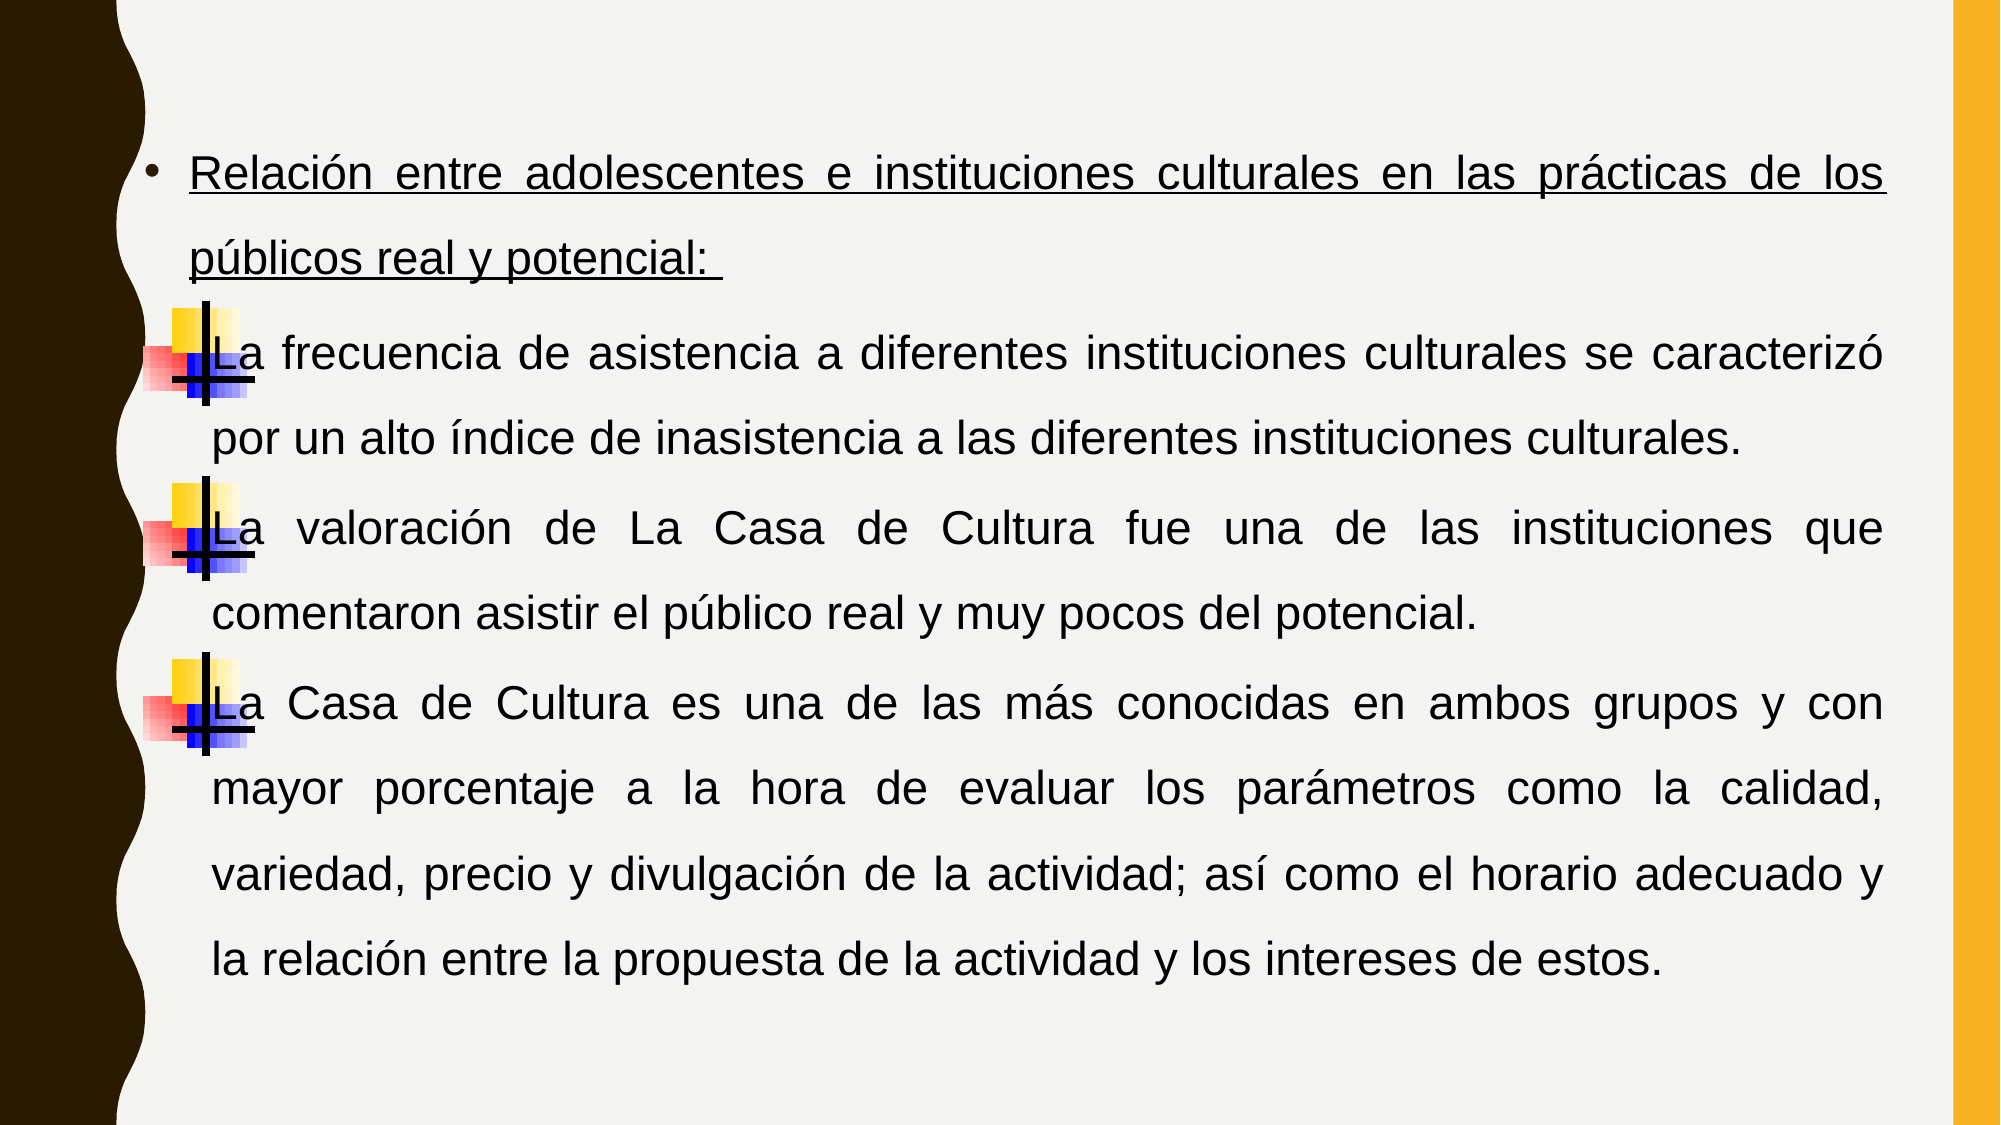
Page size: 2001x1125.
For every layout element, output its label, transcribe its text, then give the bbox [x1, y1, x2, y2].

picture [143, 469, 255, 581]
list Relación entre adolescentes e instituciones culturales en las prácticas de los públicos real y potencial: La frecuencia de asistencia a diferentes instituciones culturales se caracterizó por un alto índice de inasistencia a las diferentes instituciones culturales. La valoración de La Casa de Cultura fue una de las instituciones que comentaron asistir el público real y muy pocos del potencial. La Casa de Cultura es una de las más conocidas en ambos grupos y con mayor porcentaje a la hora de evaluar los parámetros como la calidad, variedad, precio y divulgación de la actividad; así como el horario adecuado y la relación entre la propuesta de la actividad y los intereses de estos. [128, 39, 1903, 1068]
picture [143, 294, 255, 406]
picture [143, 645, 255, 756]
